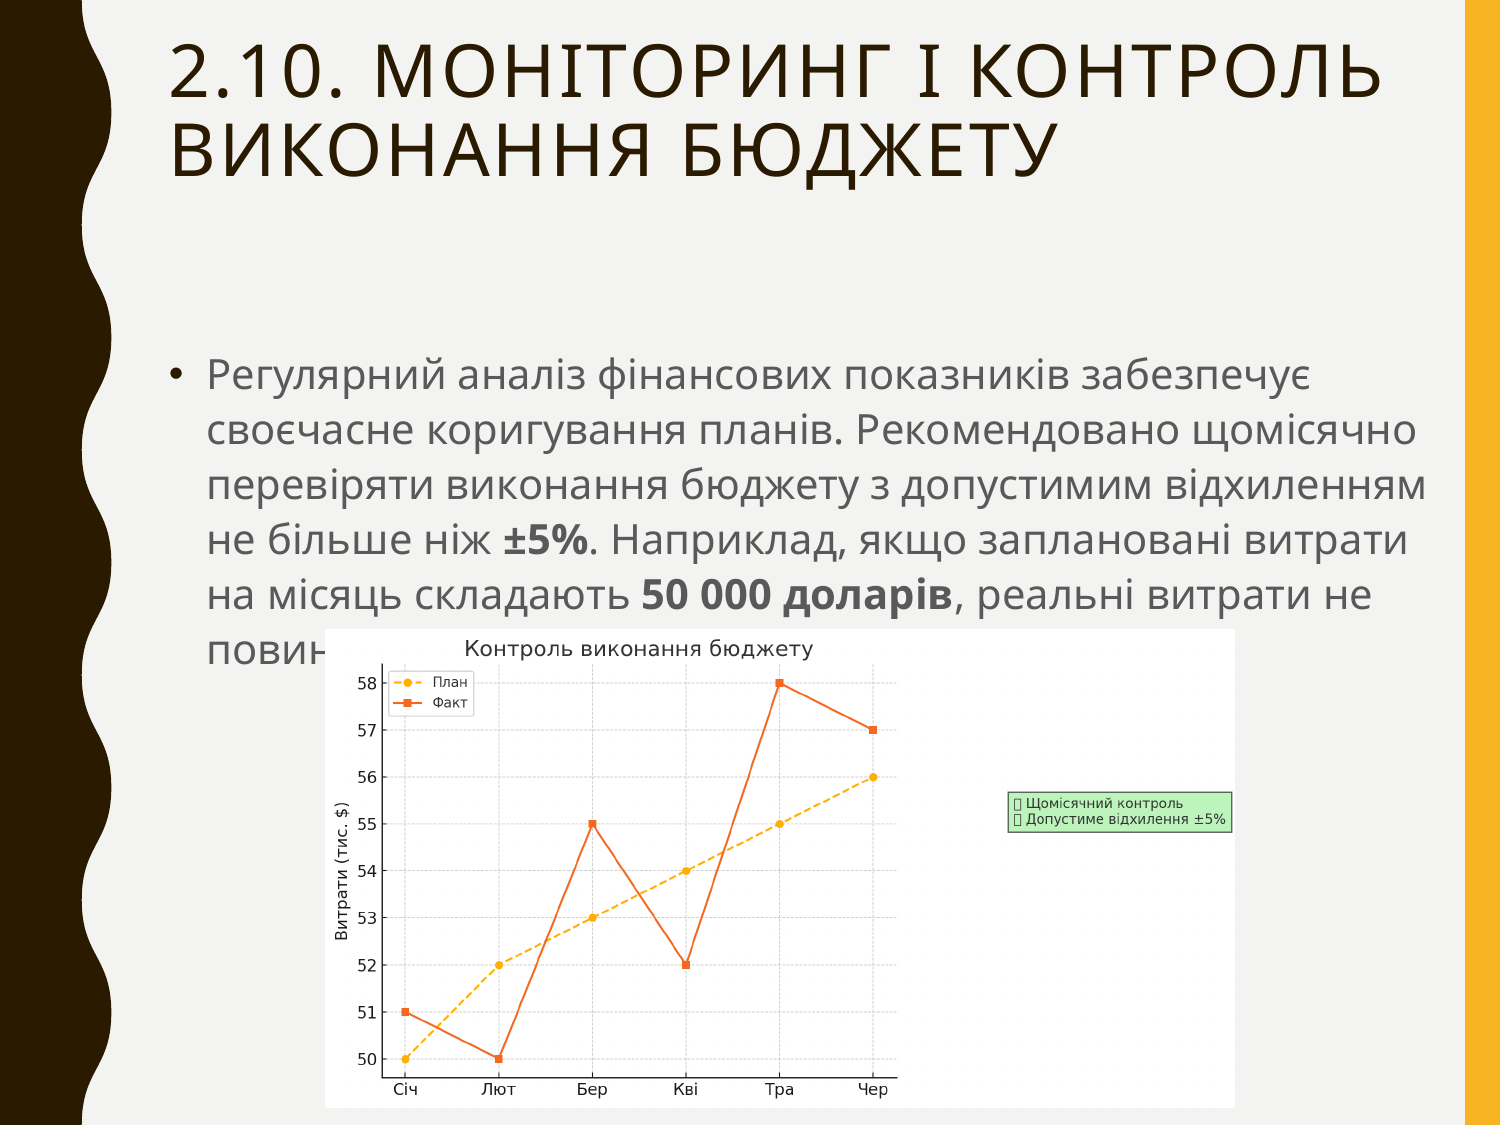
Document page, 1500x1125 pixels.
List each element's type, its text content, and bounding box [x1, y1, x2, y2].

picture [325, 629, 1235, 1108]
list Регулярний аналіз фінансових показників забезпечує своєчасне коригування планів. Рекомендовано щомісячно перевіряти виконання бюджету з допустимим відхиленням не більше ніж ±5%. Наприклад, якщо заплановані витрати на місяць складають 50 000 доларів, реальні витрати не повинні перевищувати 52 500 доларів. [154, 335, 1463, 925]
title 2.10. Моніторинг і контроль виконання бюджету [154, 26, 1407, 272]
